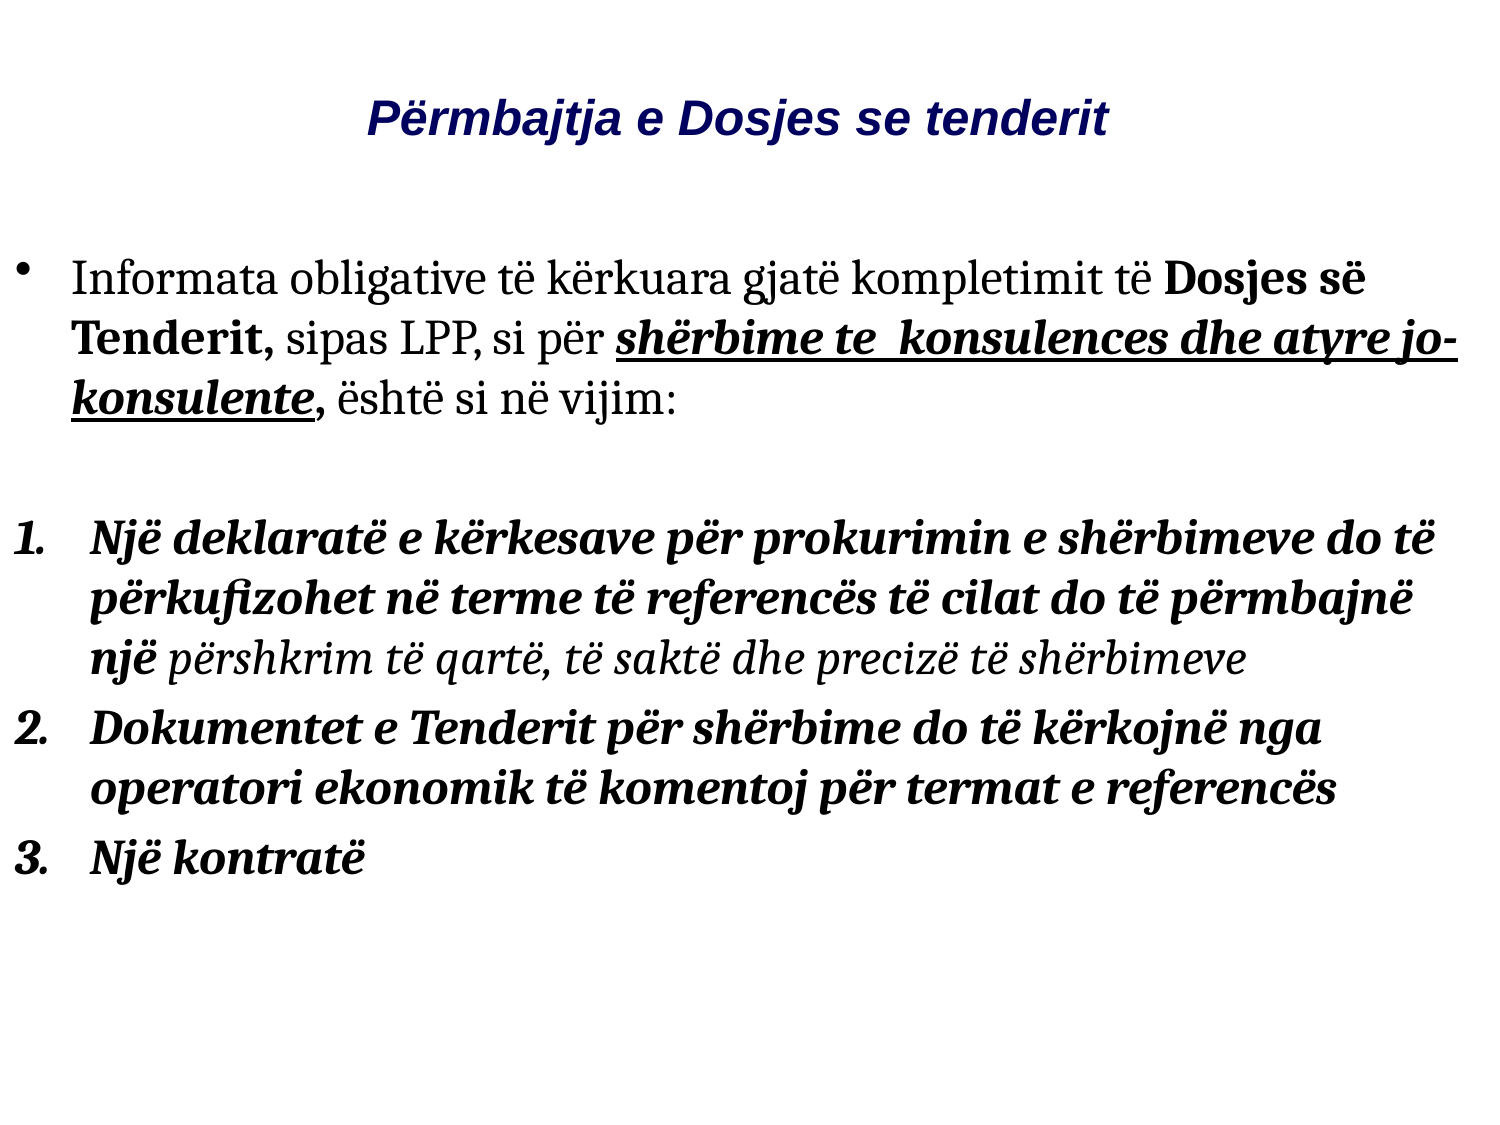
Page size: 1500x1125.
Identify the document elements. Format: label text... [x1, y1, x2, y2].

list Informata obligative të kërkuara gjatë kompletimit të Dosjes së Tenderit, sipas LPP, si për shërbime te konsulences dhe atyre jo-konsulente, është si në vijim: Një deklaratë e kërkesave për prokurimin e shërbimeve do të përkufizohet në terme të referencës të cilat do të përmbajnë një përshkrim të qartë, të saktë dhe precizë të shërbimeve Dokumentet e Tenderit për shërbime do të kërkojnë nga operatori ekonomik të komentoj për termat e referencës Një kontratë [0, 237, 1500, 1005]
text_box Përmbajtja e Dosjes se tenderit [75, 78, 1400, 230]
